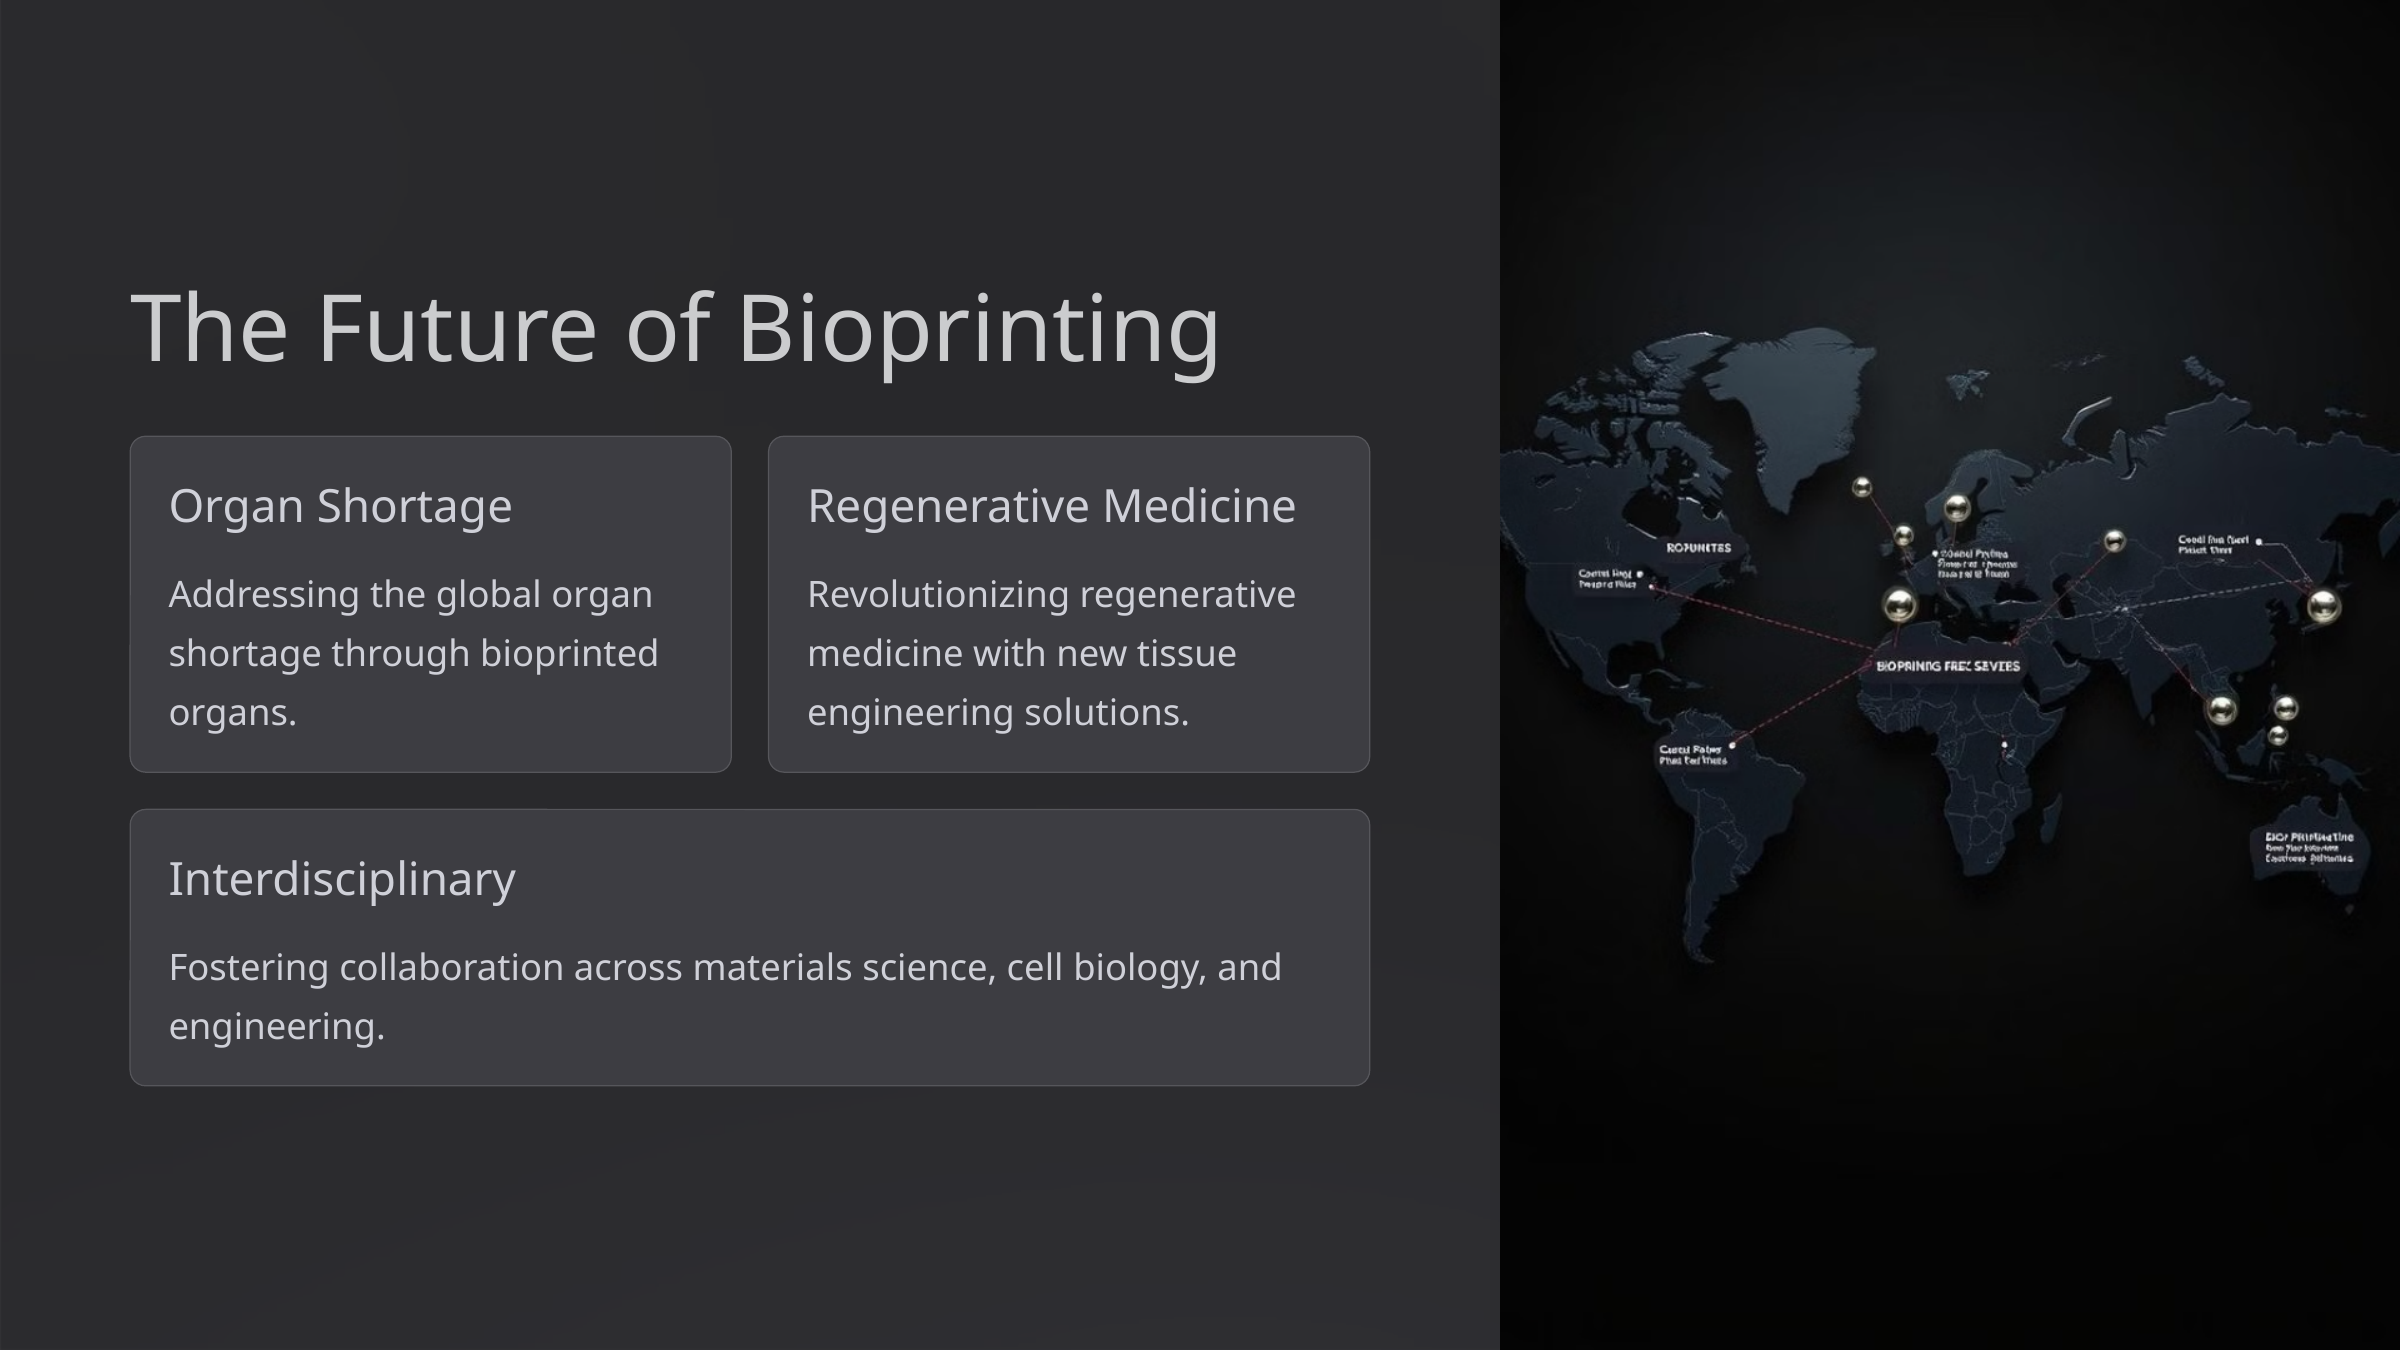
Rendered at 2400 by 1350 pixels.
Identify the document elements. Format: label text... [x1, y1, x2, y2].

text_box [130, 809, 1370, 1086]
text_box Organ Shortage [168, 474, 634, 533]
picture [1499, 0, 2400, 1350]
text_box Regenerative Medicine [807, 474, 1308, 533]
text_box Addressing the global organ shortage through bioprinted organs. [168, 555, 693, 734]
text_box Revolutionizing regenerative medicine with new tissue engineering solutions. [806, 555, 1332, 734]
text_box [130, 436, 732, 773]
text_box [768, 436, 1370, 773]
text_box The Future of Bioprinting [130, 264, 1222, 381]
text_box Interdisciplinary [168, 847, 634, 906]
text_box Fostering collaboration across materials science, cell biology, and engineering. [168, 928, 1332, 1048]
